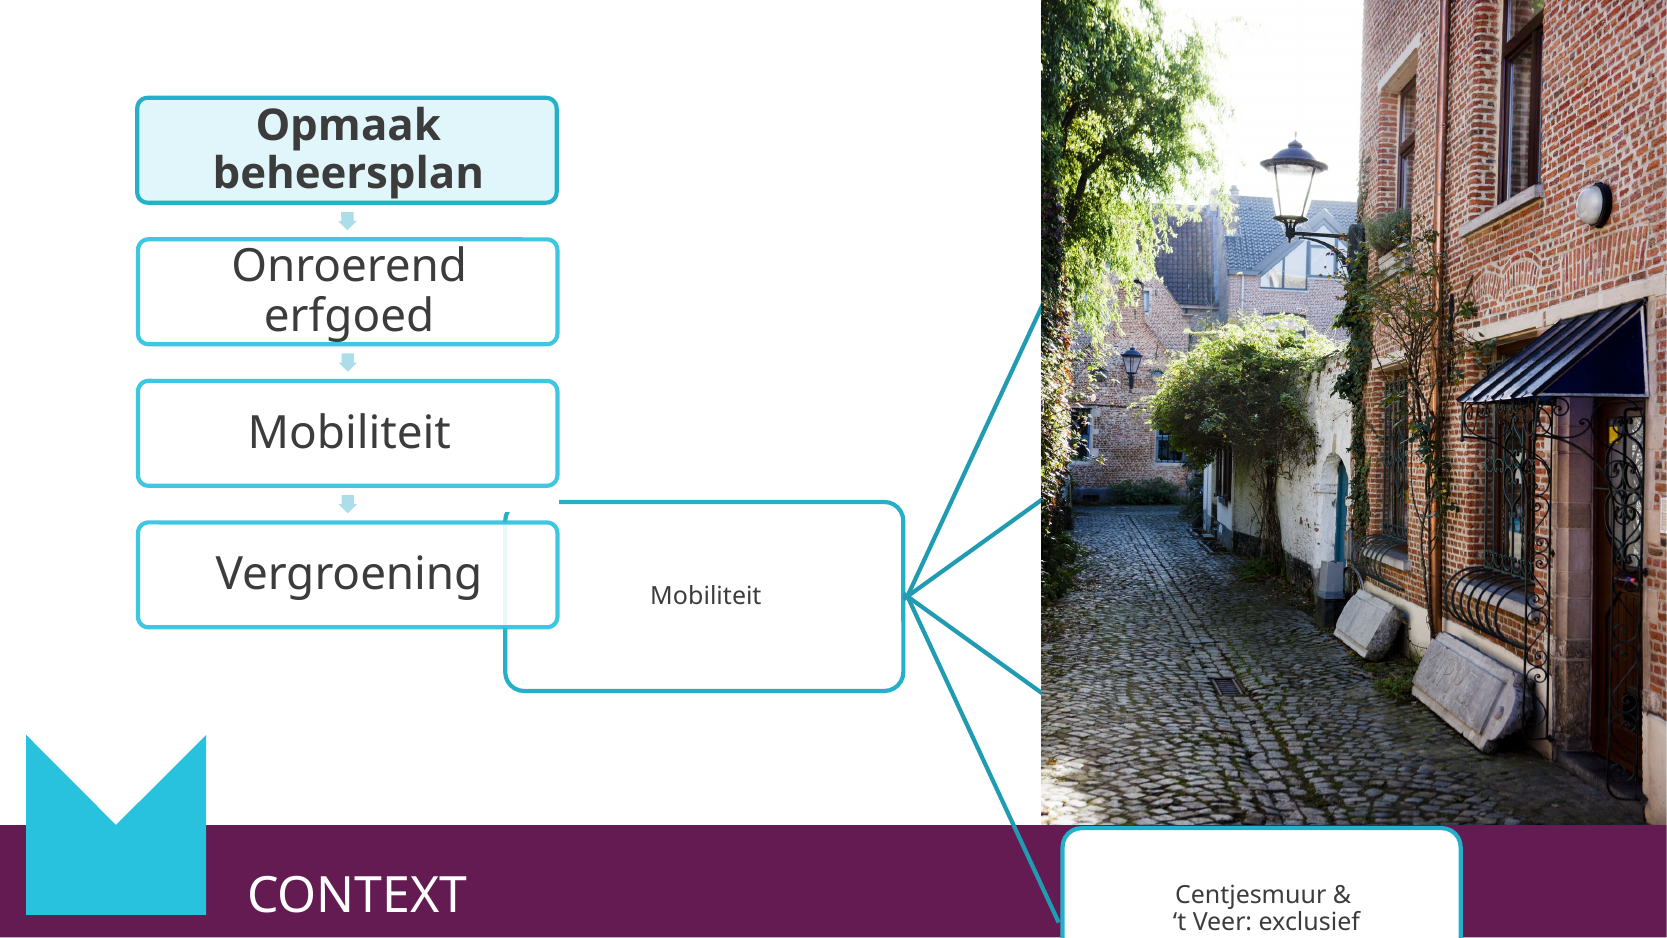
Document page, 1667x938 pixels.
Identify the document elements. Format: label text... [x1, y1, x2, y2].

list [0, 97, 746, 628]
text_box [37, 175, 1036, 706]
title Context [232, 825, 1641, 938]
picture [1041, 0, 1667, 826]
